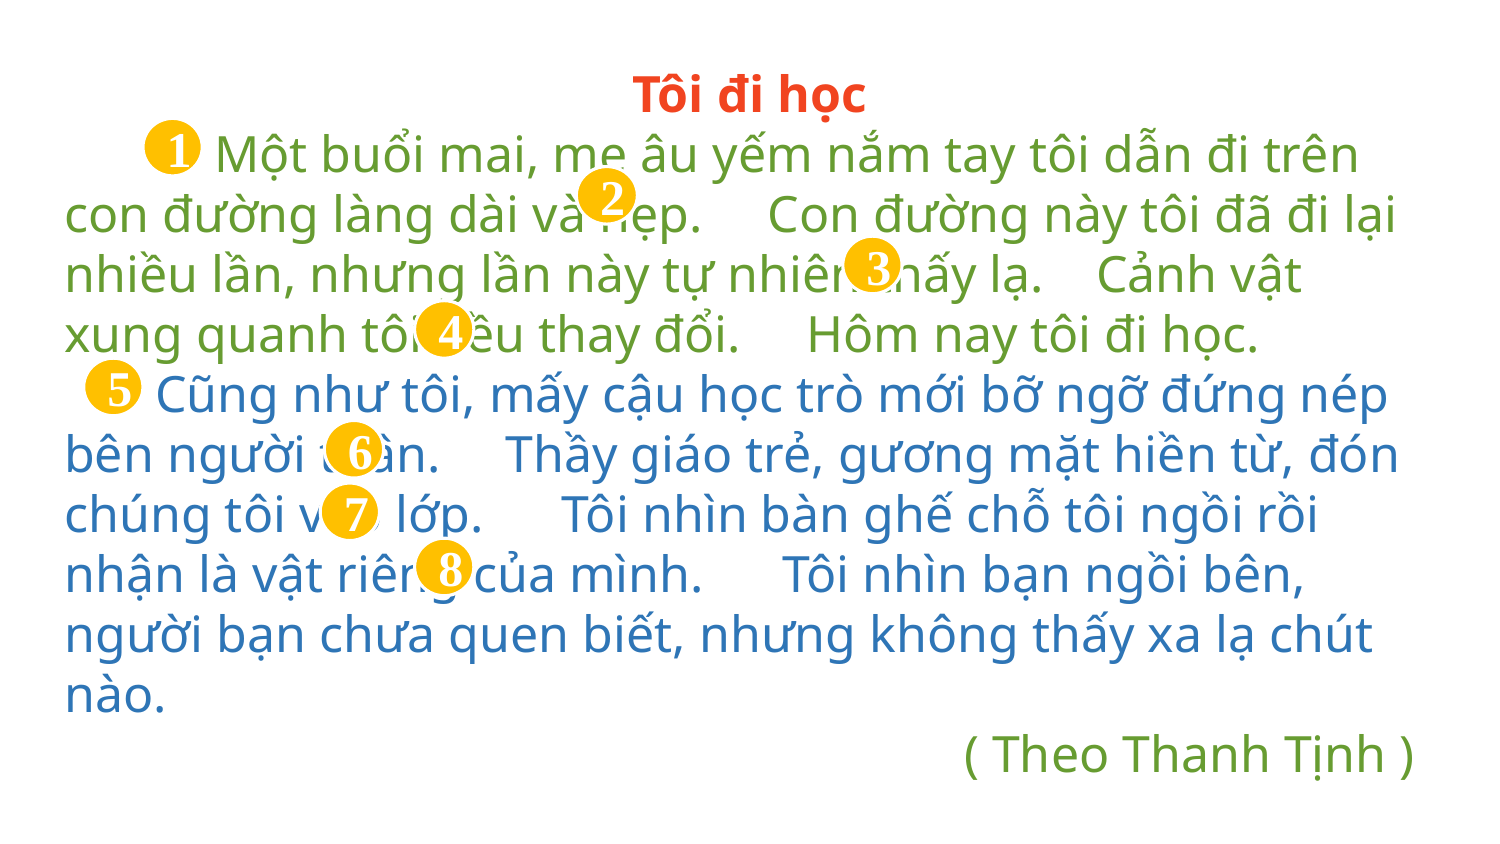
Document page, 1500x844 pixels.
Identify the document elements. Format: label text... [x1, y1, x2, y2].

text_box 5 [83, 358, 143, 416]
text_box Tôi đi học Một buổi mai, mẹ âu yếm nắm tay tôi dẫn đi trên con đường làng dài và hẹp. Con đường này tôi đã đi lại nhiều lần, nhưng lần này tự nhiên thấy lạ. Cảnh vật xung quanh tôi đều thay đổi. Hôm nay tôi đi học. Cũng như tôi, mấy cậu học trò mới bỡ ngỡ đứng nép bên người thân. Thầy giáo trẻ, gương mặt hiền từ, đón chúng tôi vào lớp. Tôi nhìn bàn ghế chỗ tôi ngồi rồi nhận là vật riêng của mình. Tôi nhìn bạn ngồi bên, người bạn chưa quen biết, nhưng không thấy xa lạ chút nào. ( Theo Thanh Tịnh ) [0, 0, 1500, 844]
text_box 2 [576, 166, 638, 225]
text_box 7 [320, 483, 380, 541]
text_box 3 [842, 236, 903, 294]
text_box 1 [142, 118, 203, 176]
text_box 8 [414, 538, 474, 596]
text_box 6 [324, 420, 384, 479]
text_box 4 [414, 300, 474, 359]
